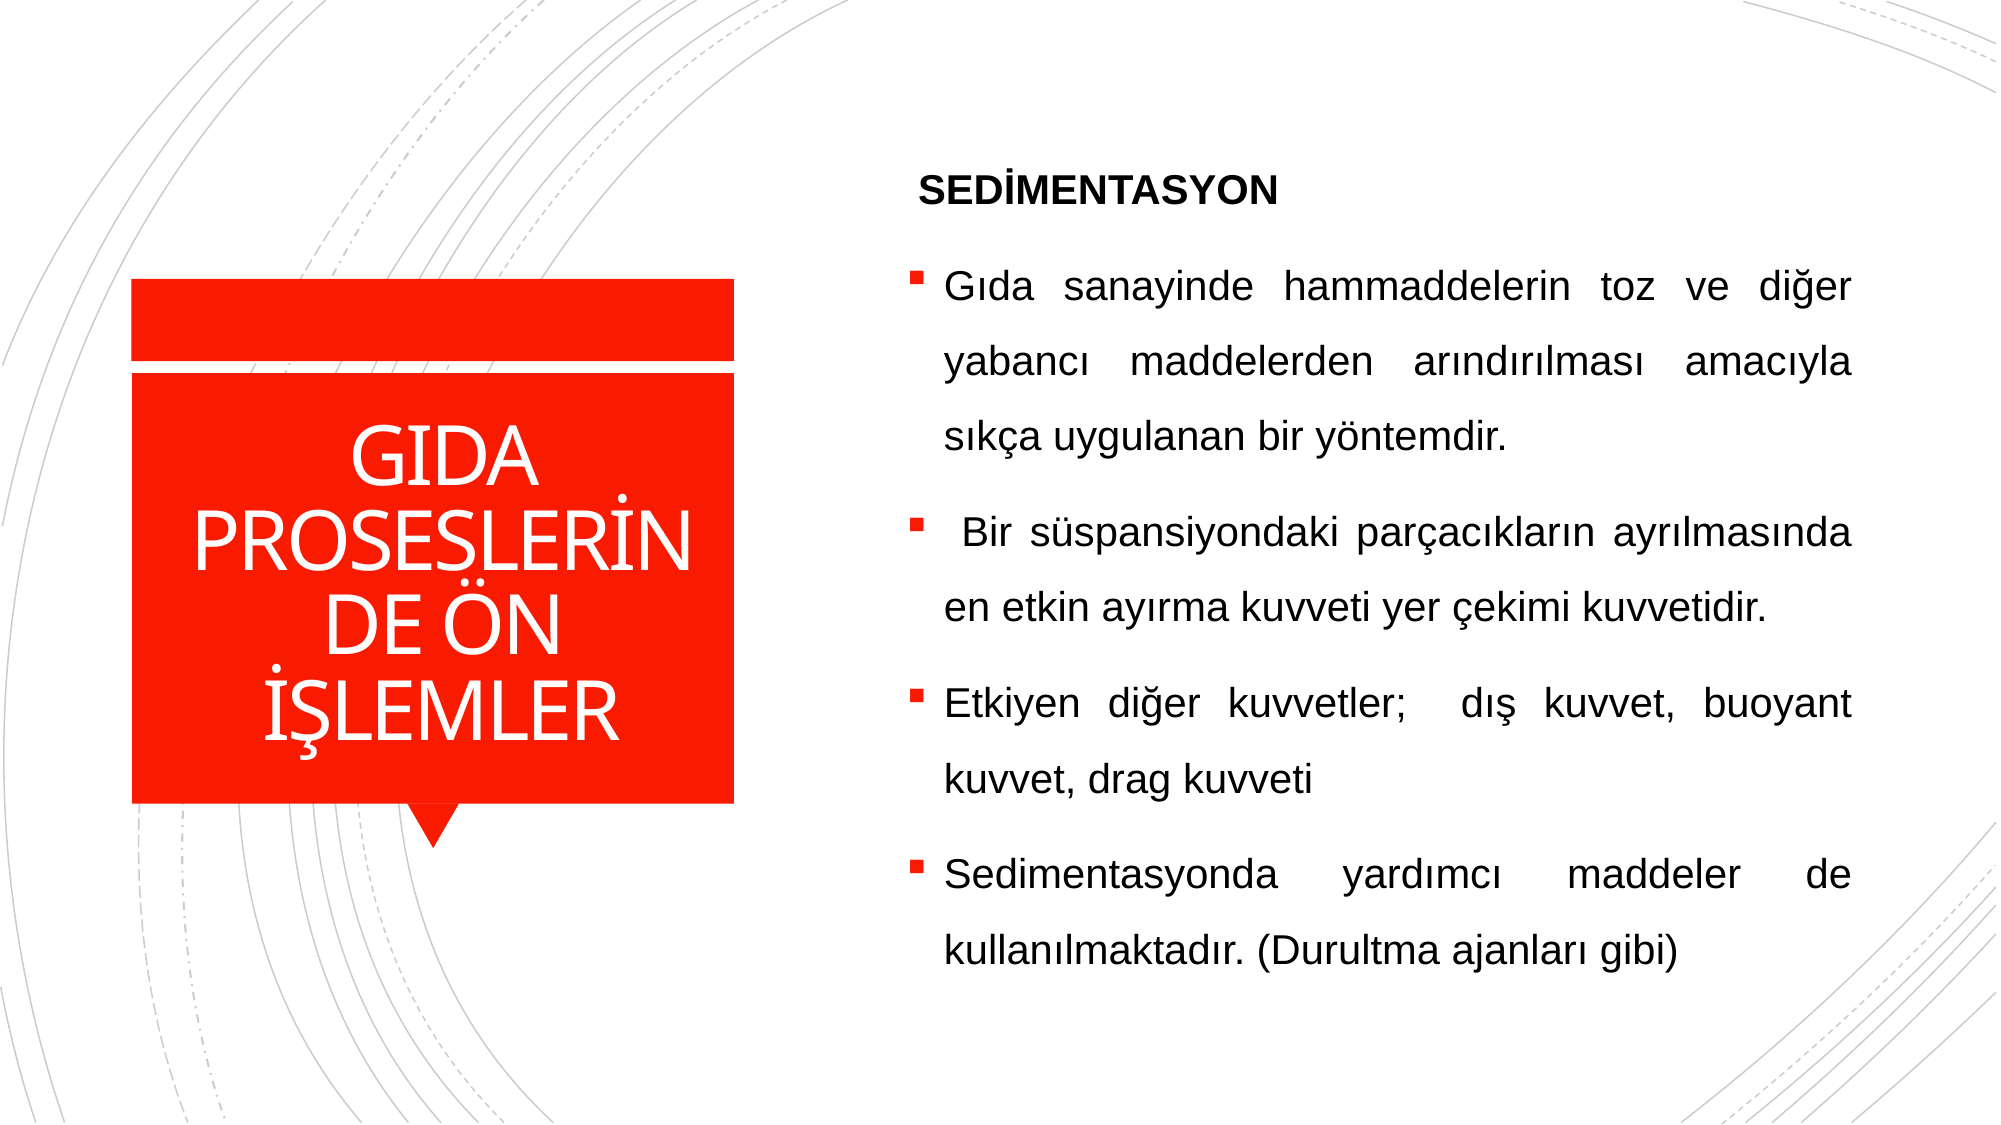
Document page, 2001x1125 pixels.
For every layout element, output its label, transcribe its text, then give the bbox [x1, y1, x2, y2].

list SEDİMENTASYON Gıda sanayinde hammaddelerin toz ve diğer yabancı maddelerden arındırılması amacıyla sıkça uygulanan bir yöntemdir. Bir süspansiyondaki parçacıkların ayrılmasında en etkin ayırma kuvveti yer çekimi kuvvetidir. Etkiyen diğer kuvvetler; dış kuvvet, buoyant kuvvet, drag kuvveti Sedimentasyonda yardımcı maddeler de kullanılmaktadır. (Durultma ajanları gibi) [891, 130, 1868, 993]
title GIDA PROSESLERİNDE ÖN İŞLEMLER [145, 385, 739, 789]
